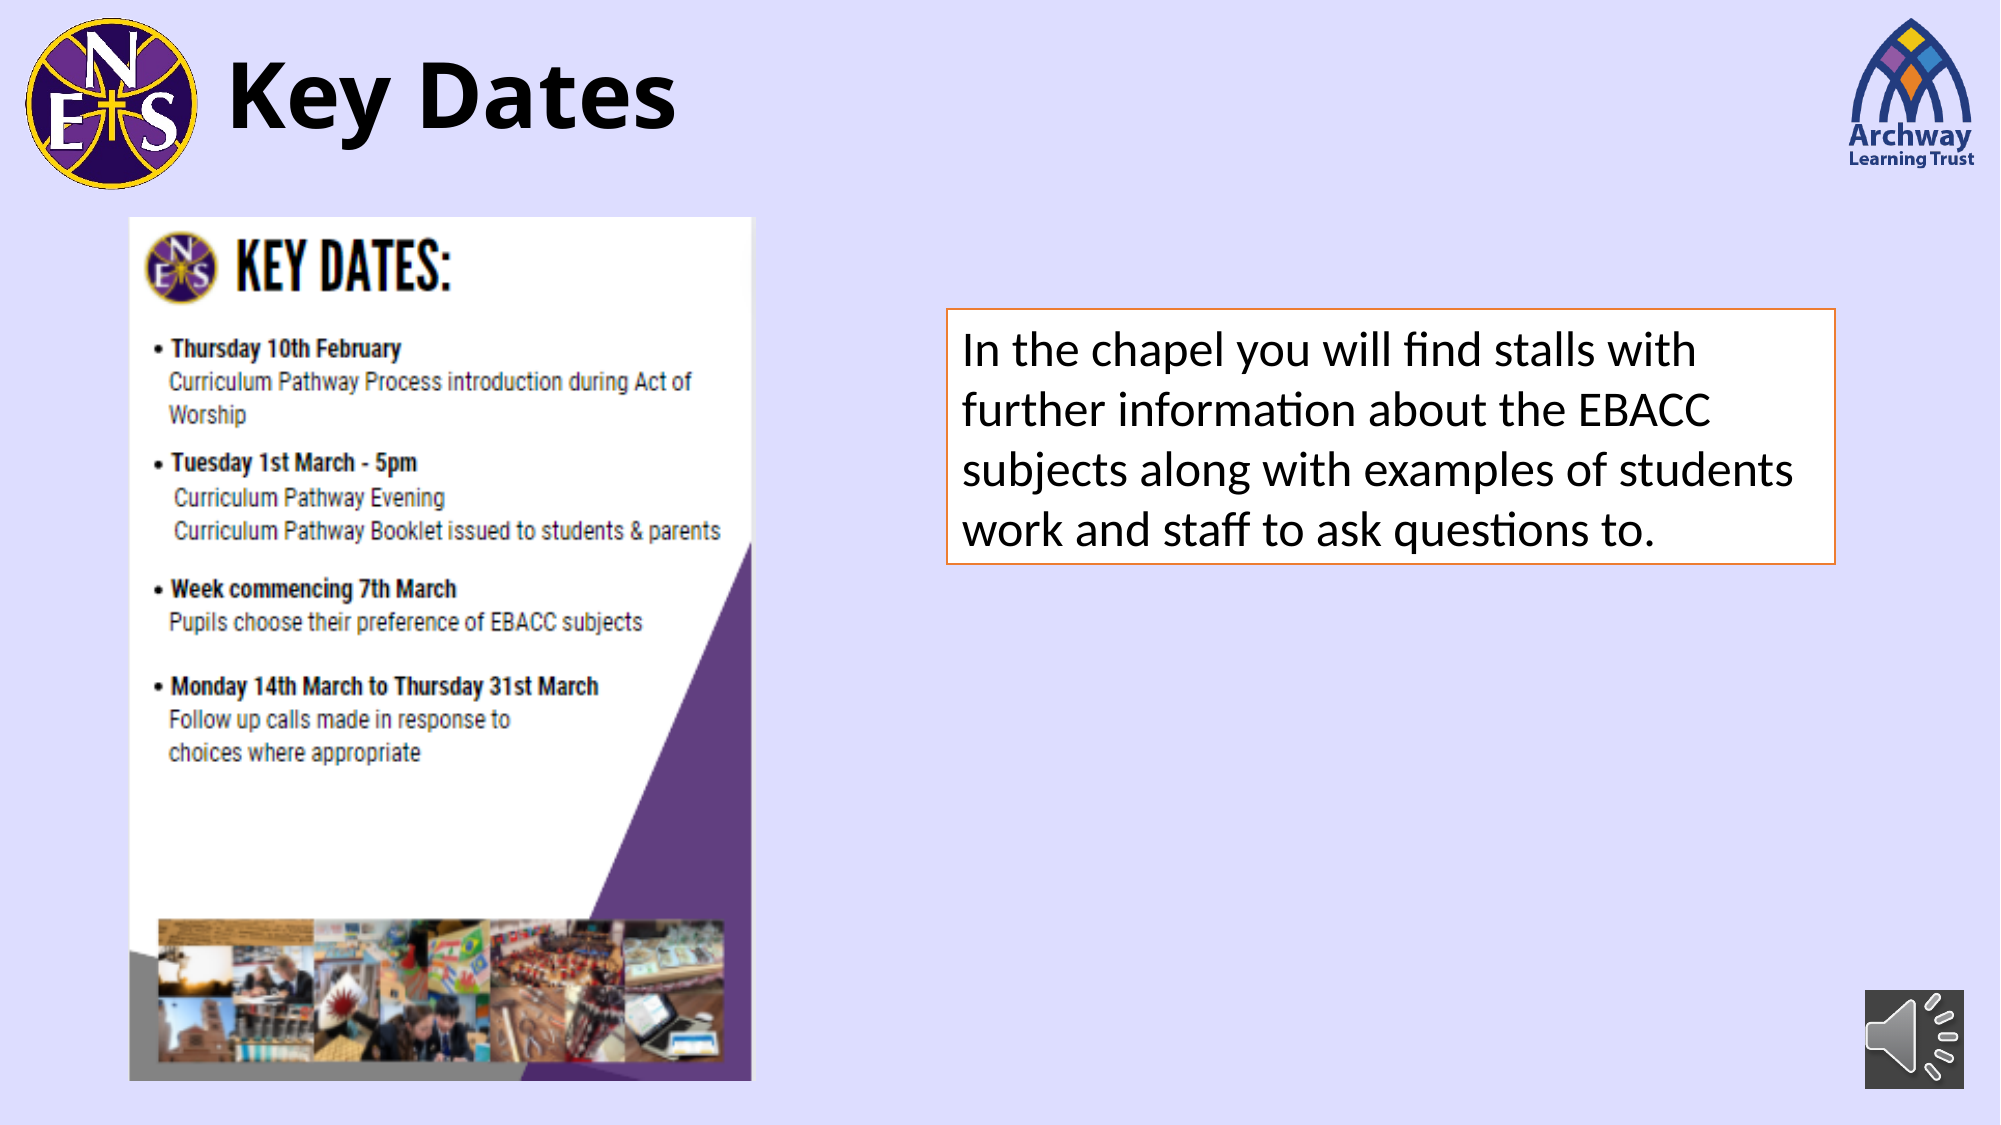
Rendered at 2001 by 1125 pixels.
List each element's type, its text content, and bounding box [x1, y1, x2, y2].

picture [1834, 17, 1987, 169]
picture [128, 217, 756, 1081]
text_box [768, 240, 1317, 378]
text_box Key Dates [211, 29, 1752, 155]
picture [24, 17, 198, 190]
text_box In the chapel you will find stalls with further information about the EBACC subjects along with examples of students work and staff to ask questions to. [946, 308, 1836, 565]
picture [1864, 989, 1965, 1090]
